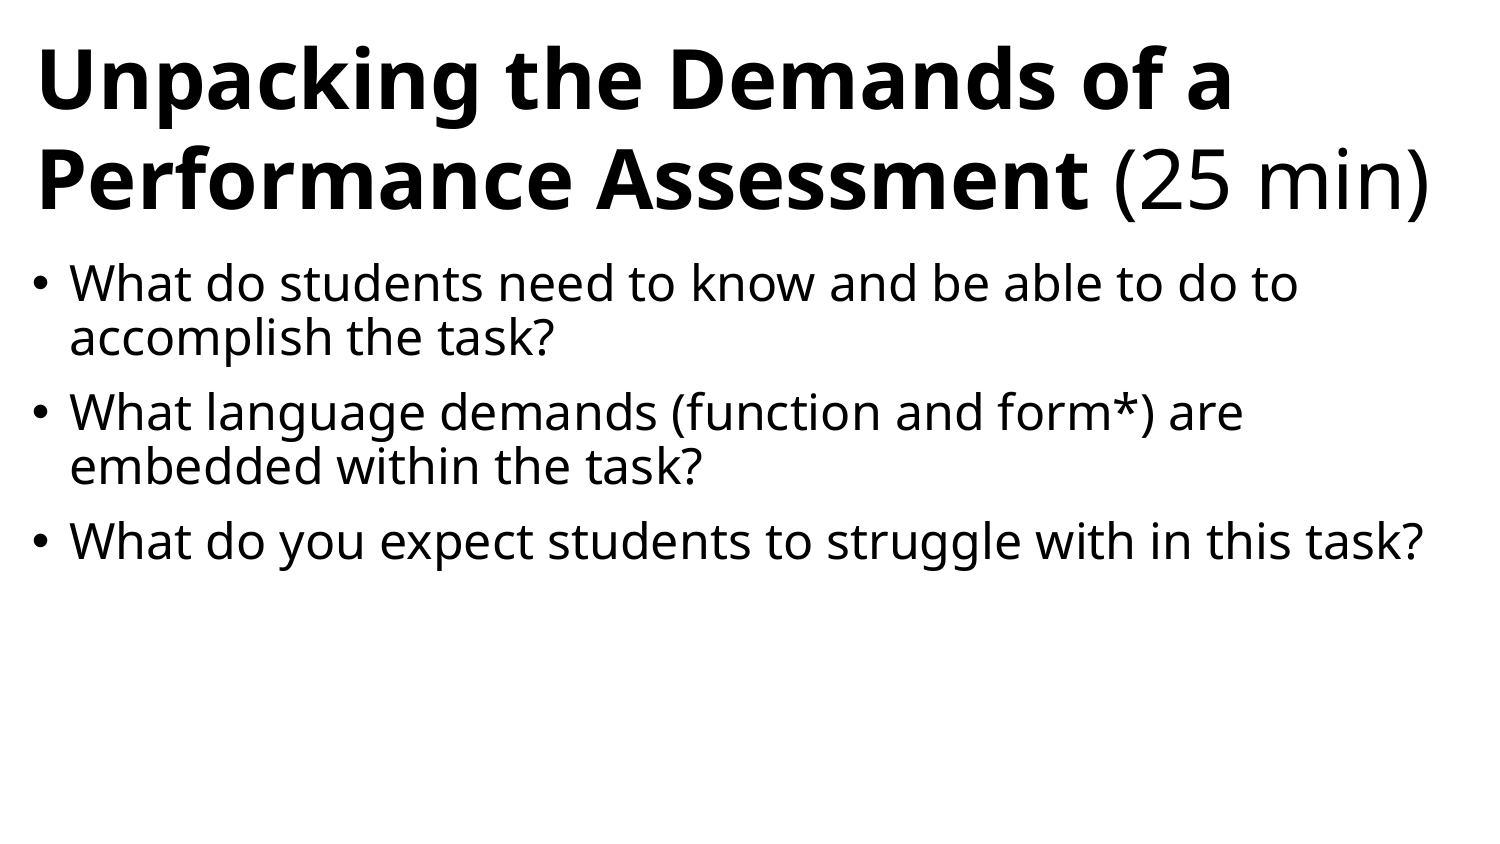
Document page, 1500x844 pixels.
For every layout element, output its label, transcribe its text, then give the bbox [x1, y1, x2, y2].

title Unpacking the Demands of a Performance Assessment (25 min) [20, 0, 1483, 253]
text_box What do students need to know and be able to do to accomplish the task? What language demands (function and form*) are embedded within the task? What do you expect students to struggle with in this task? [20, 252, 1469, 760]
